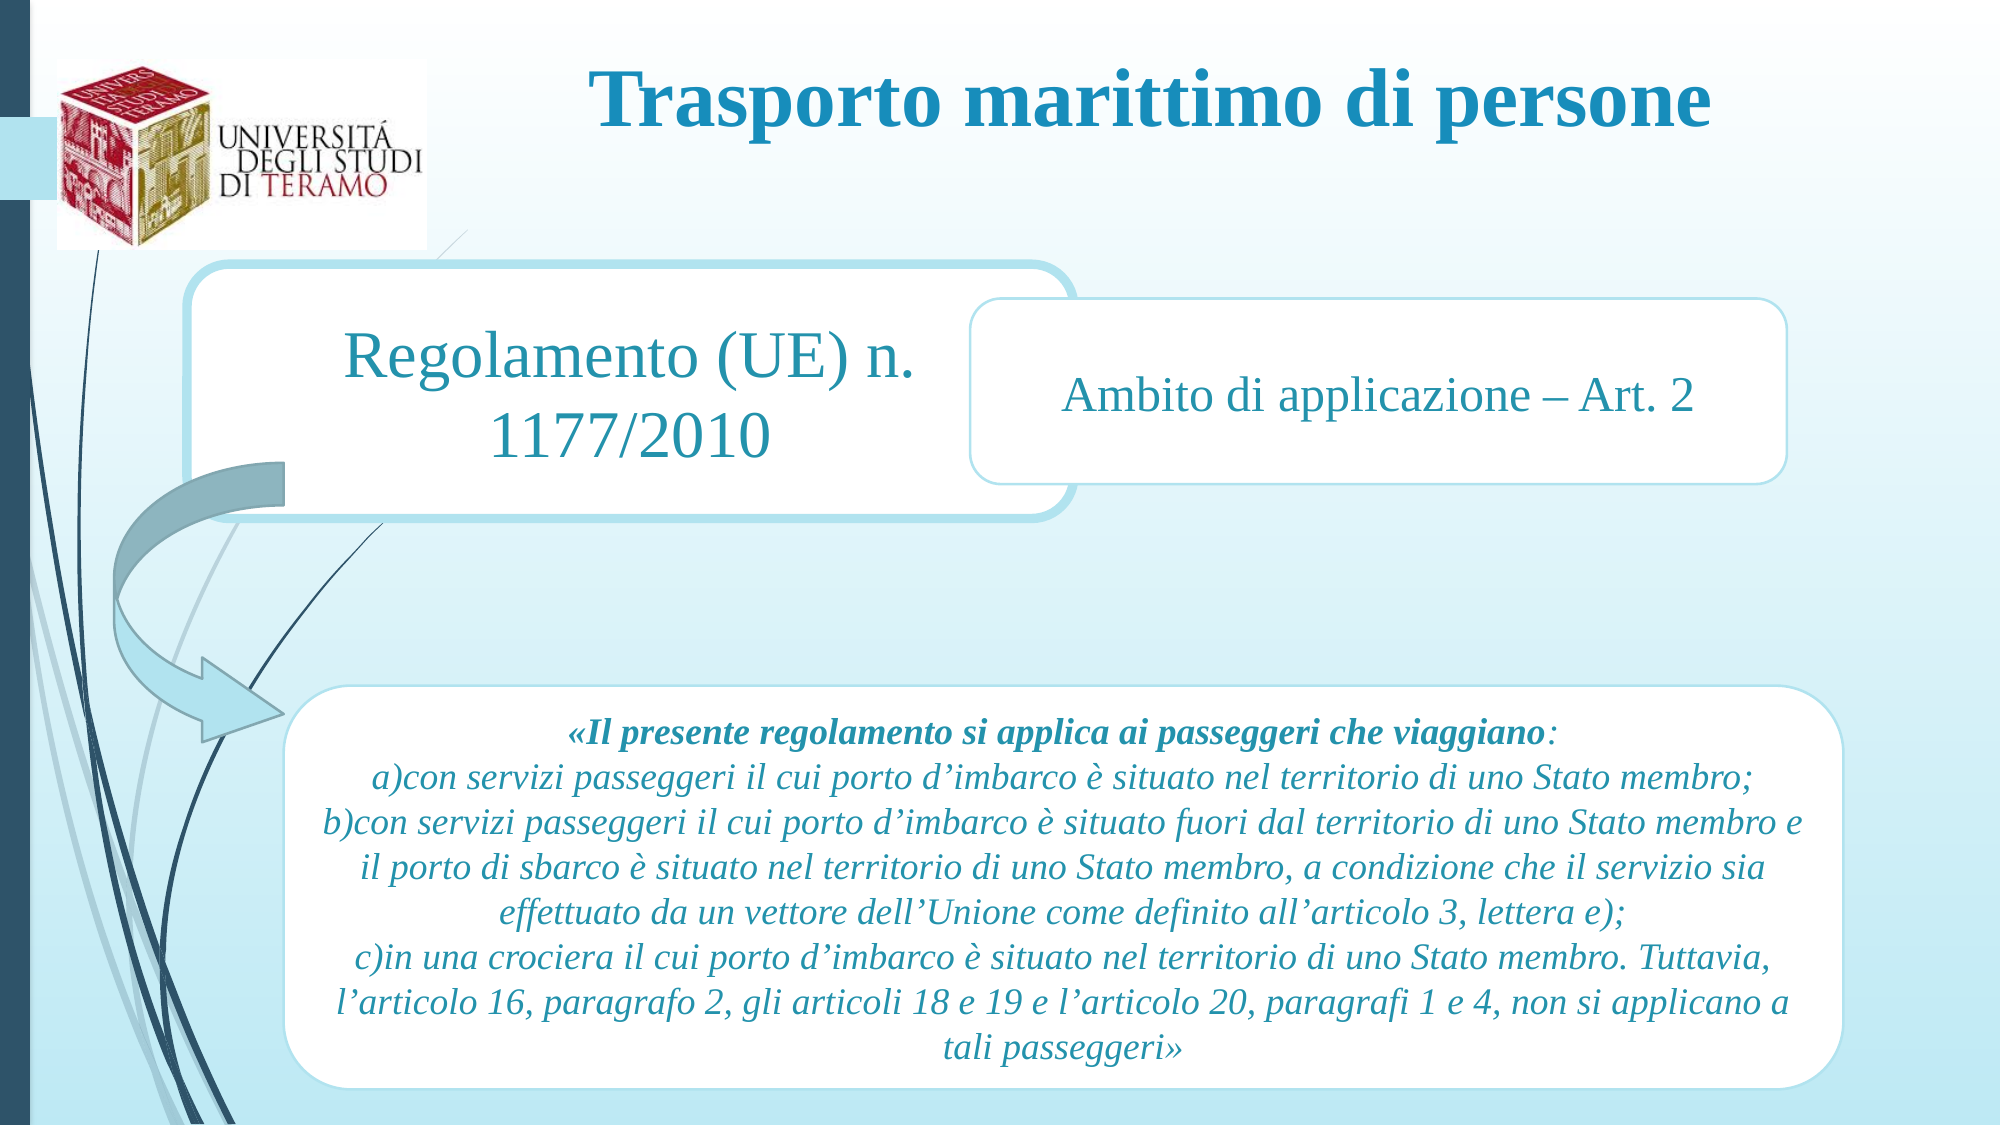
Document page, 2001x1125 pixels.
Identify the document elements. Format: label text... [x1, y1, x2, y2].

picture [57, 59, 427, 251]
text_box «Il presente regolamento si applica ai passeggeri che viaggiano: a)con servizi passeggeri il cui porto d’imbarco è situato nel territorio di uno Stato membro; b)con servizi passeggeri il cui porto d’imbarco è situato fuori dal territorio di uno Stato membro e il porto di sbarco è situato nel territorio di uno Stato membro, a condizione che il servizio sia effettuato da un vettore dell’Unione come definito all’articolo 3, lettera e); c)in una crociera il cui porto d’imbarco è situato nel territorio di uno Stato membro. Tuttavia, l’articolo 16, paragrafo 2, gli articoli 18 e 19 e l’articolo 20, paragrafi 1 e 4, non si applicano a tali passeggeri» [282, 684, 1845, 1091]
text_box Ambito di applicazione – Art. 2 [968, 297, 1789, 486]
text_box [112, 461, 285, 744]
title Trasporto marittimo di persone [430, 35, 1893, 166]
text_box Regolamento (UE) n. 1177/2010 [185, 262, 1075, 520]
